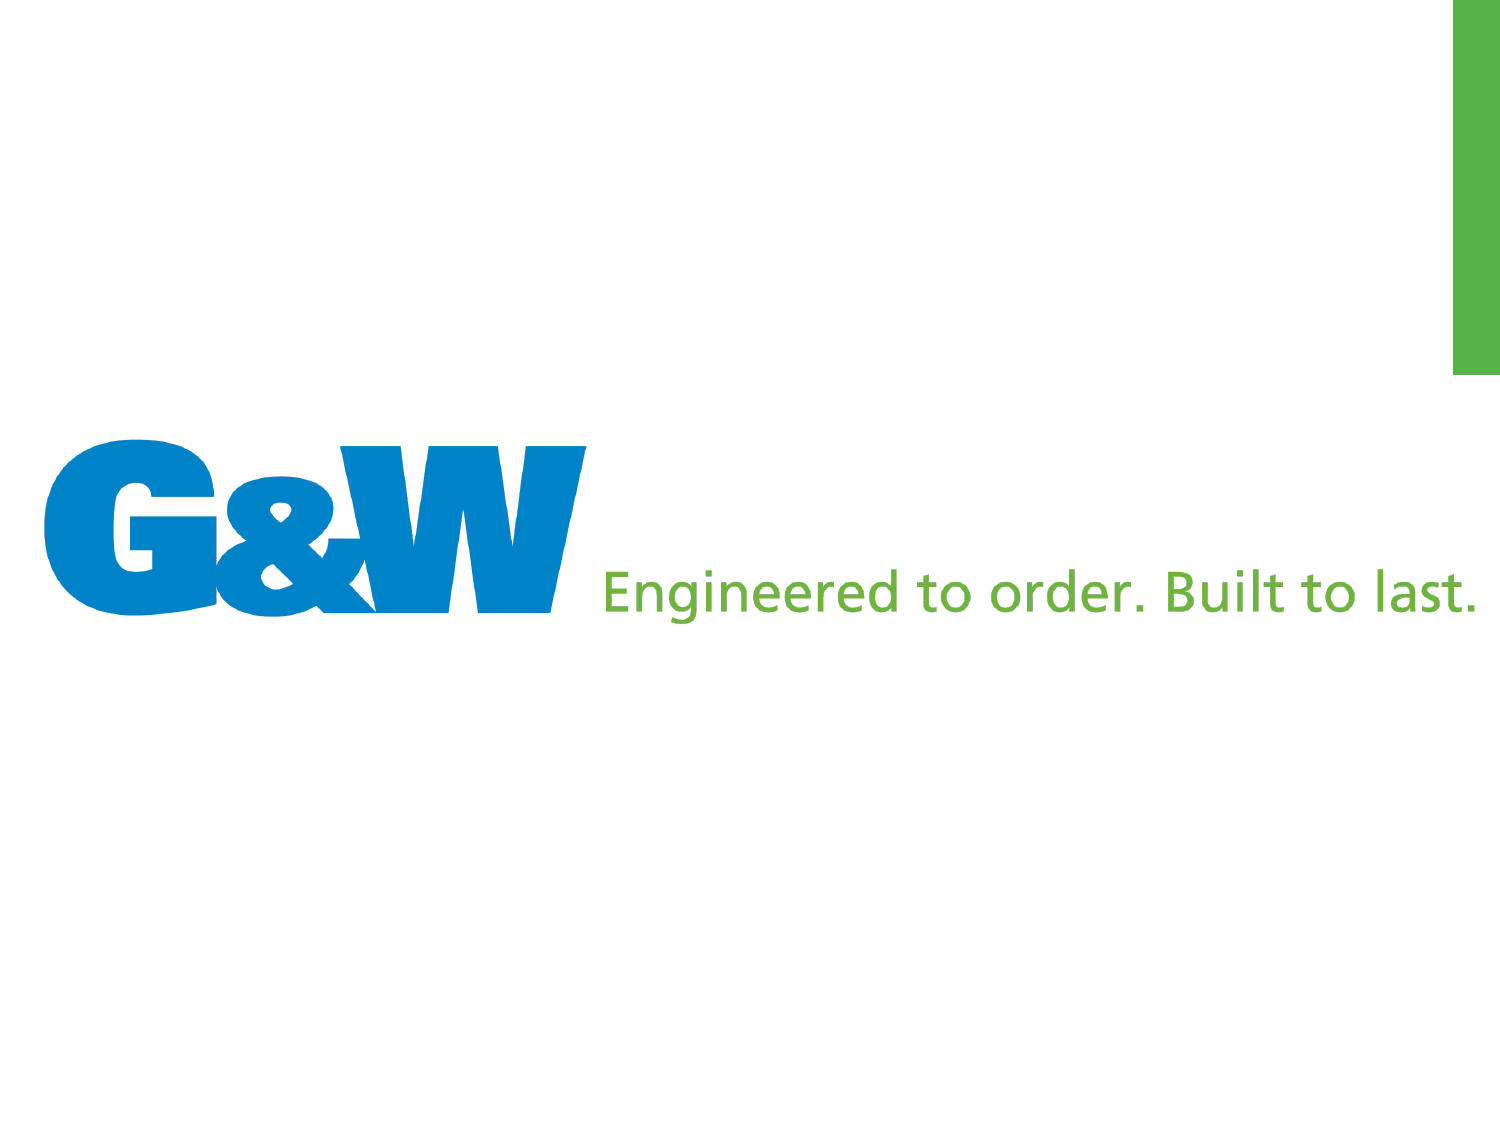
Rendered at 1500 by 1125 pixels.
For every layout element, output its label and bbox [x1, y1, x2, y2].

picture [43, 437, 1476, 626]
picture [1453, 0, 1500, 376]
